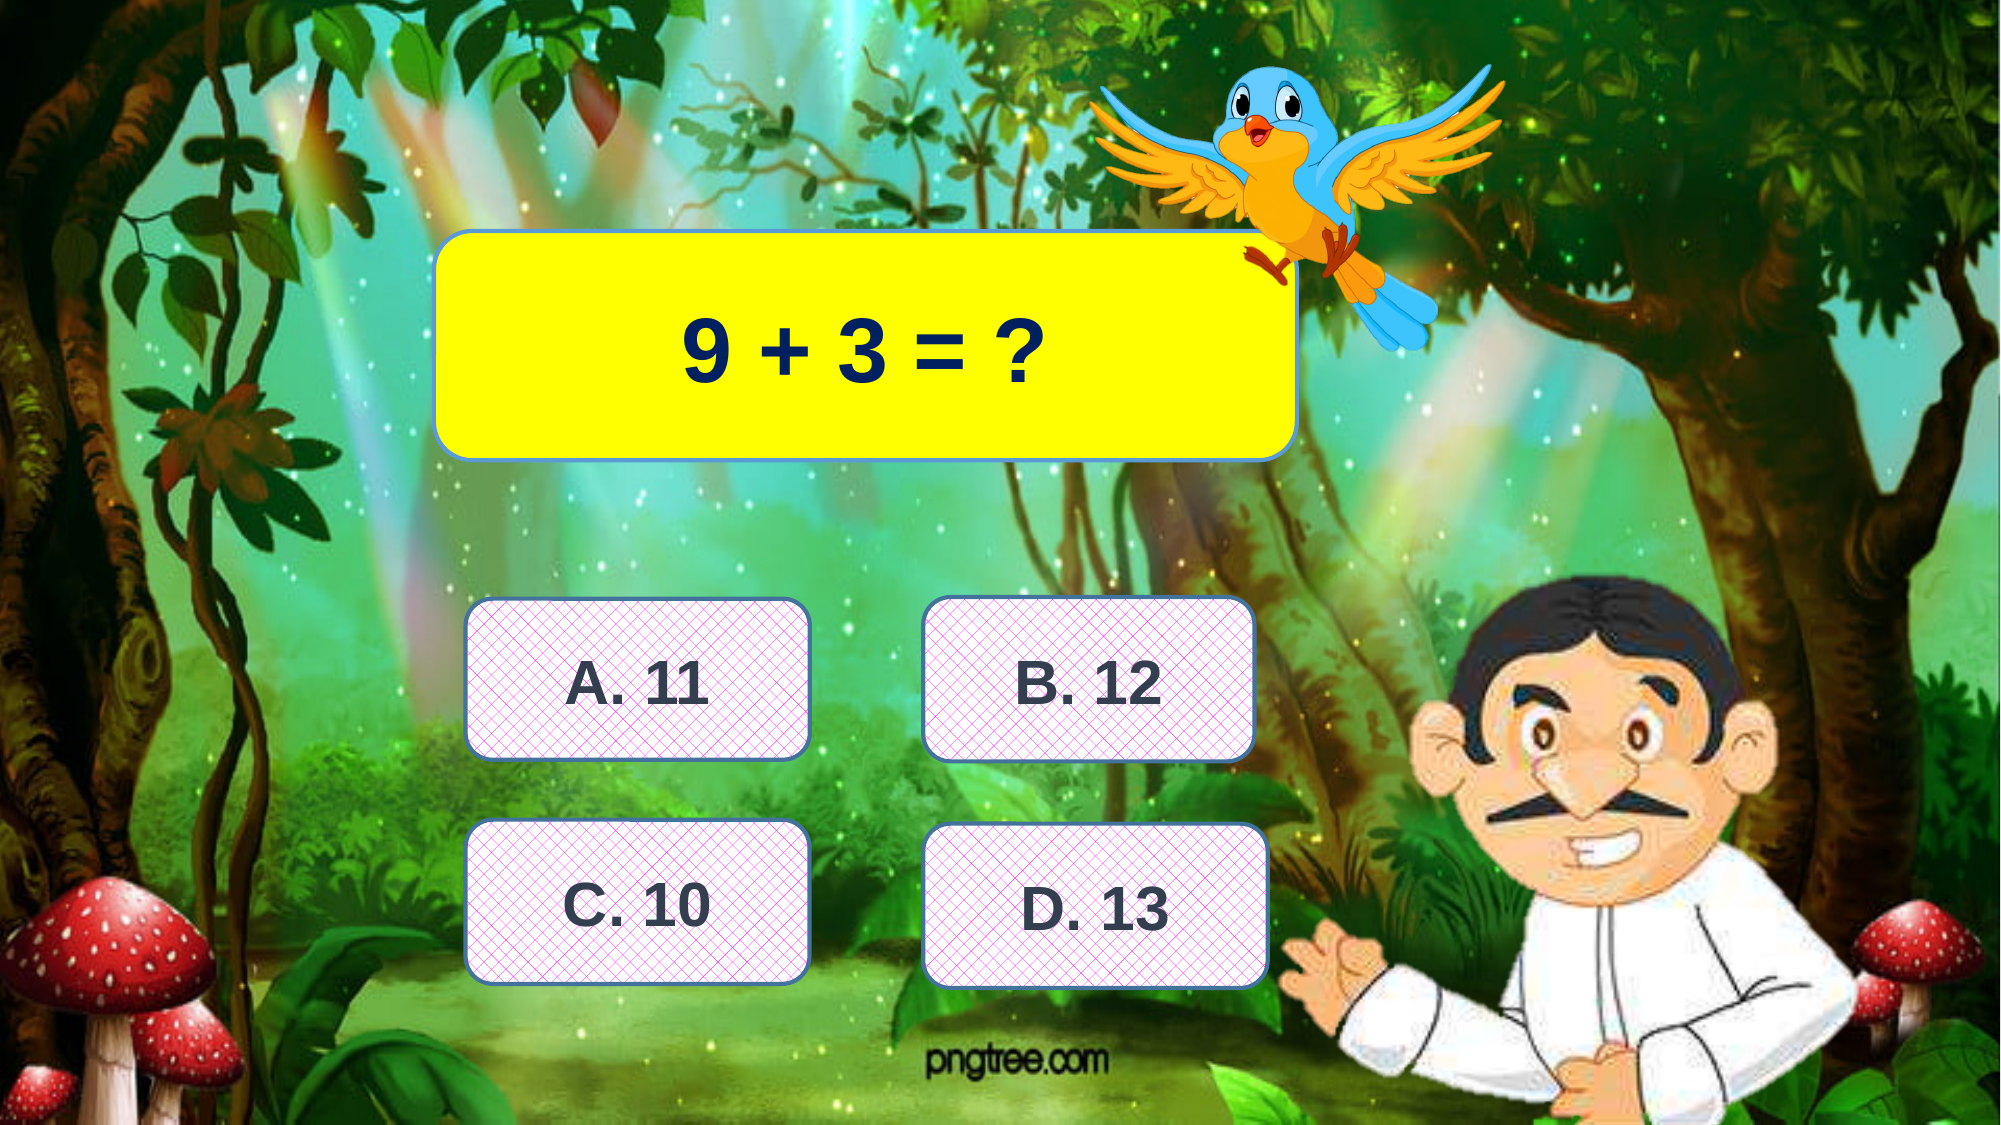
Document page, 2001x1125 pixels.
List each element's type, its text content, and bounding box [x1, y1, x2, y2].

text_box A. 11 [463, 596, 812, 762]
text_box D. 13 [921, 821, 1249, 991]
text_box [433, 0, 1531, 461]
text_box B. 12 [921, 594, 1249, 764]
picture [0, 0, 2001, 1125]
text_box C. 10 [463, 817, 812, 987]
